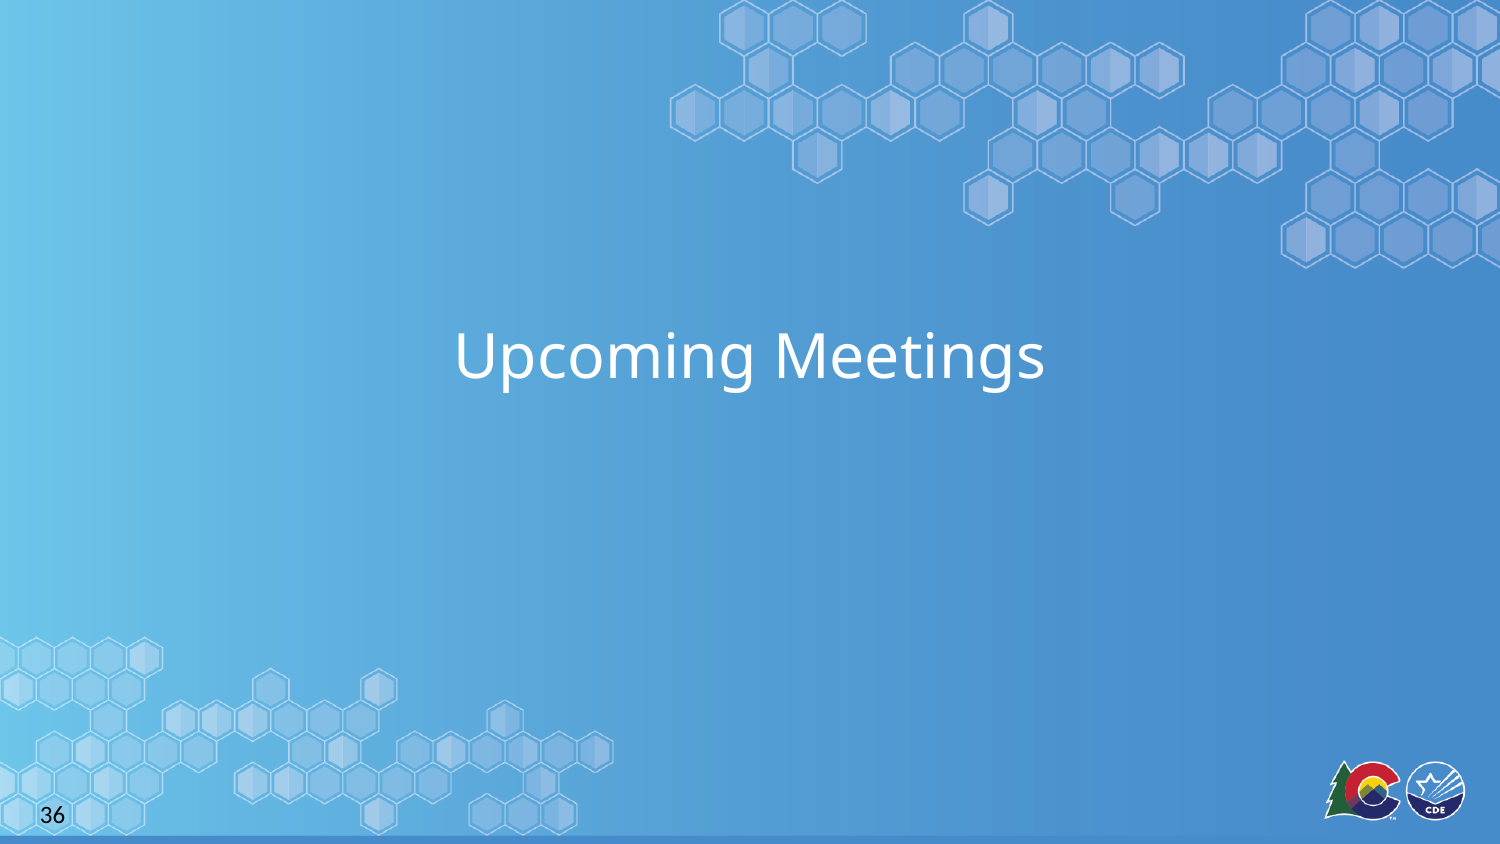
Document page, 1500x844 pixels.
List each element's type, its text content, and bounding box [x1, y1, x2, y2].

slide_number 36 [28, 790, 367, 836]
picture [0, 607, 1500, 844]
picture [0, 0, 1500, 319]
title Upcoming Meetings [0, 319, 1500, 607]
